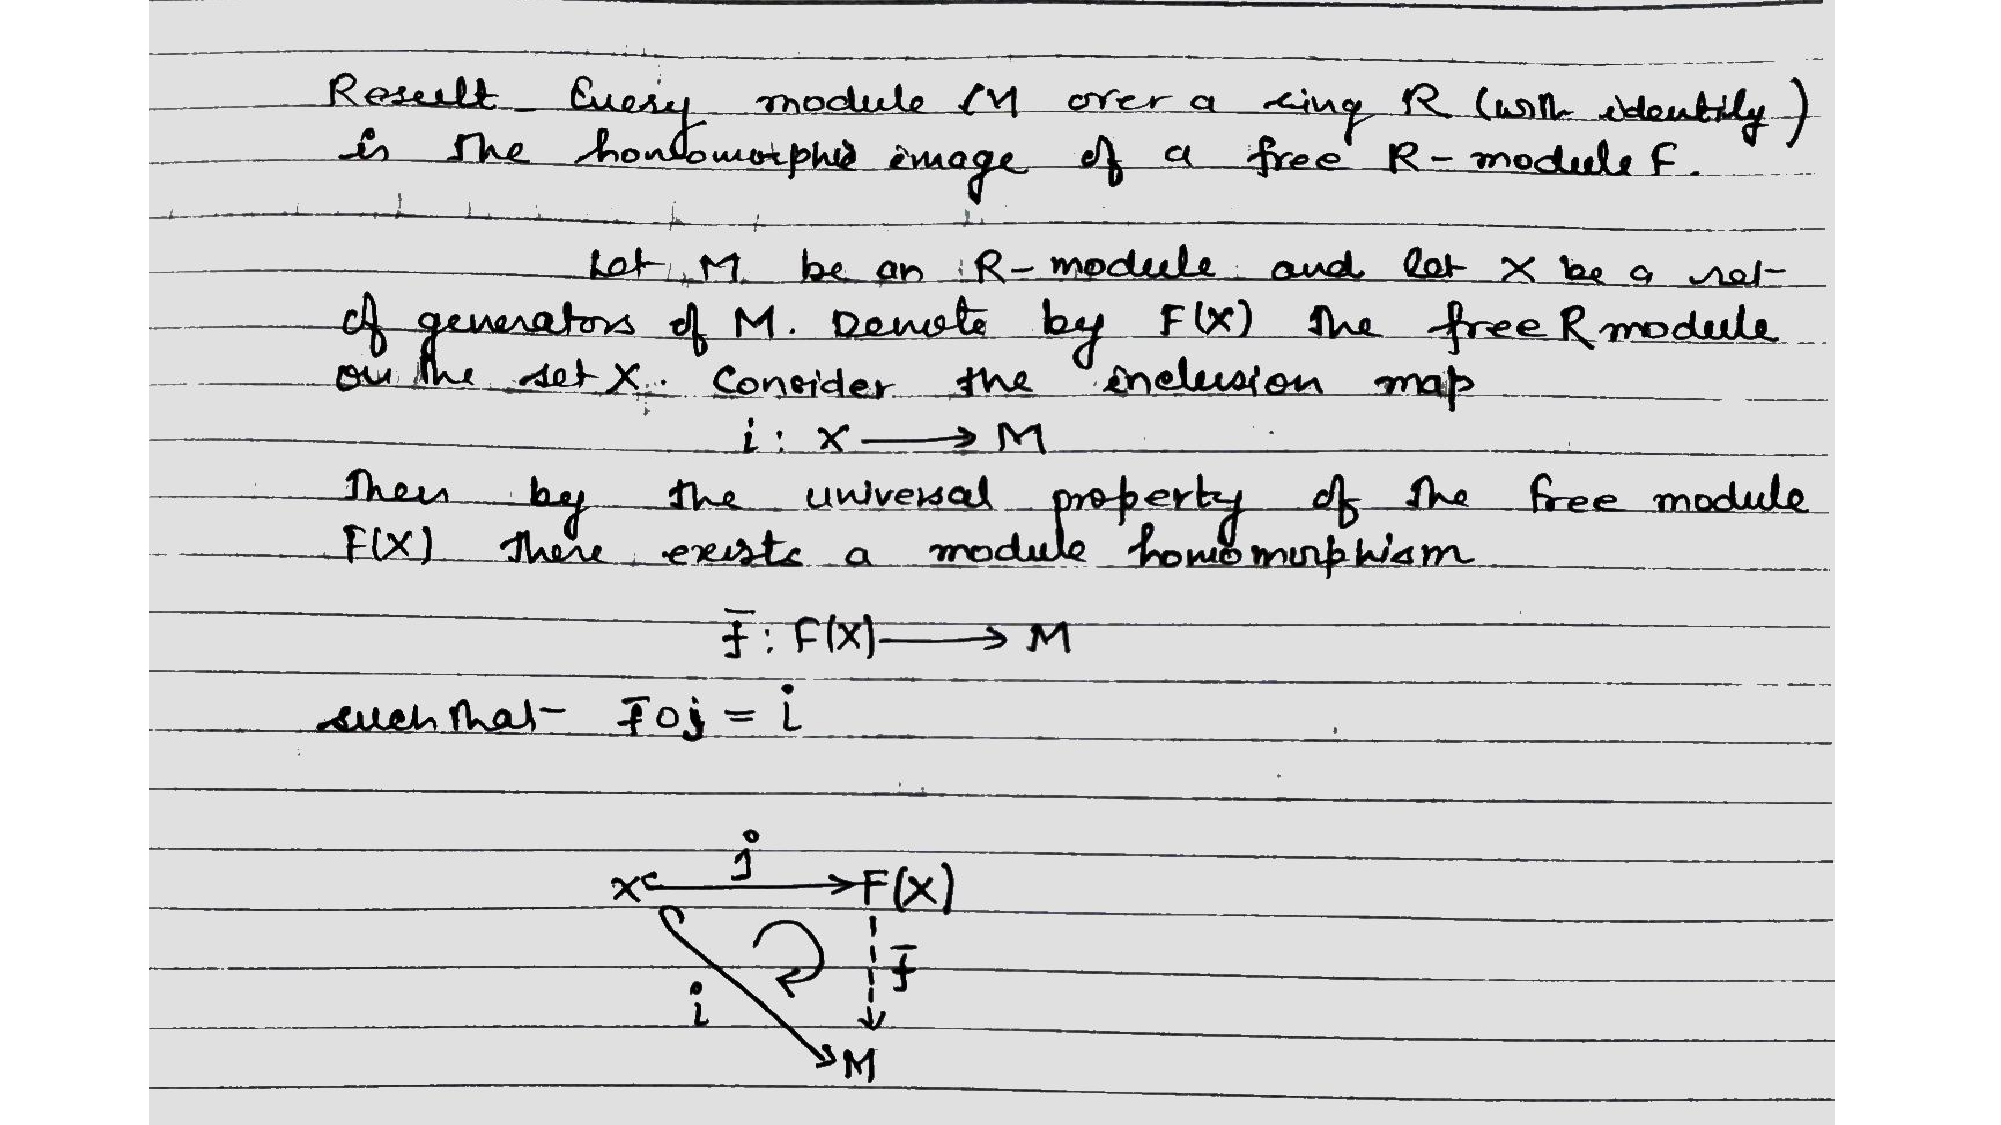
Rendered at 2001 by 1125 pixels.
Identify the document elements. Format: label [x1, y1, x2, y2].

picture [149, 0, 1835, 1125]
